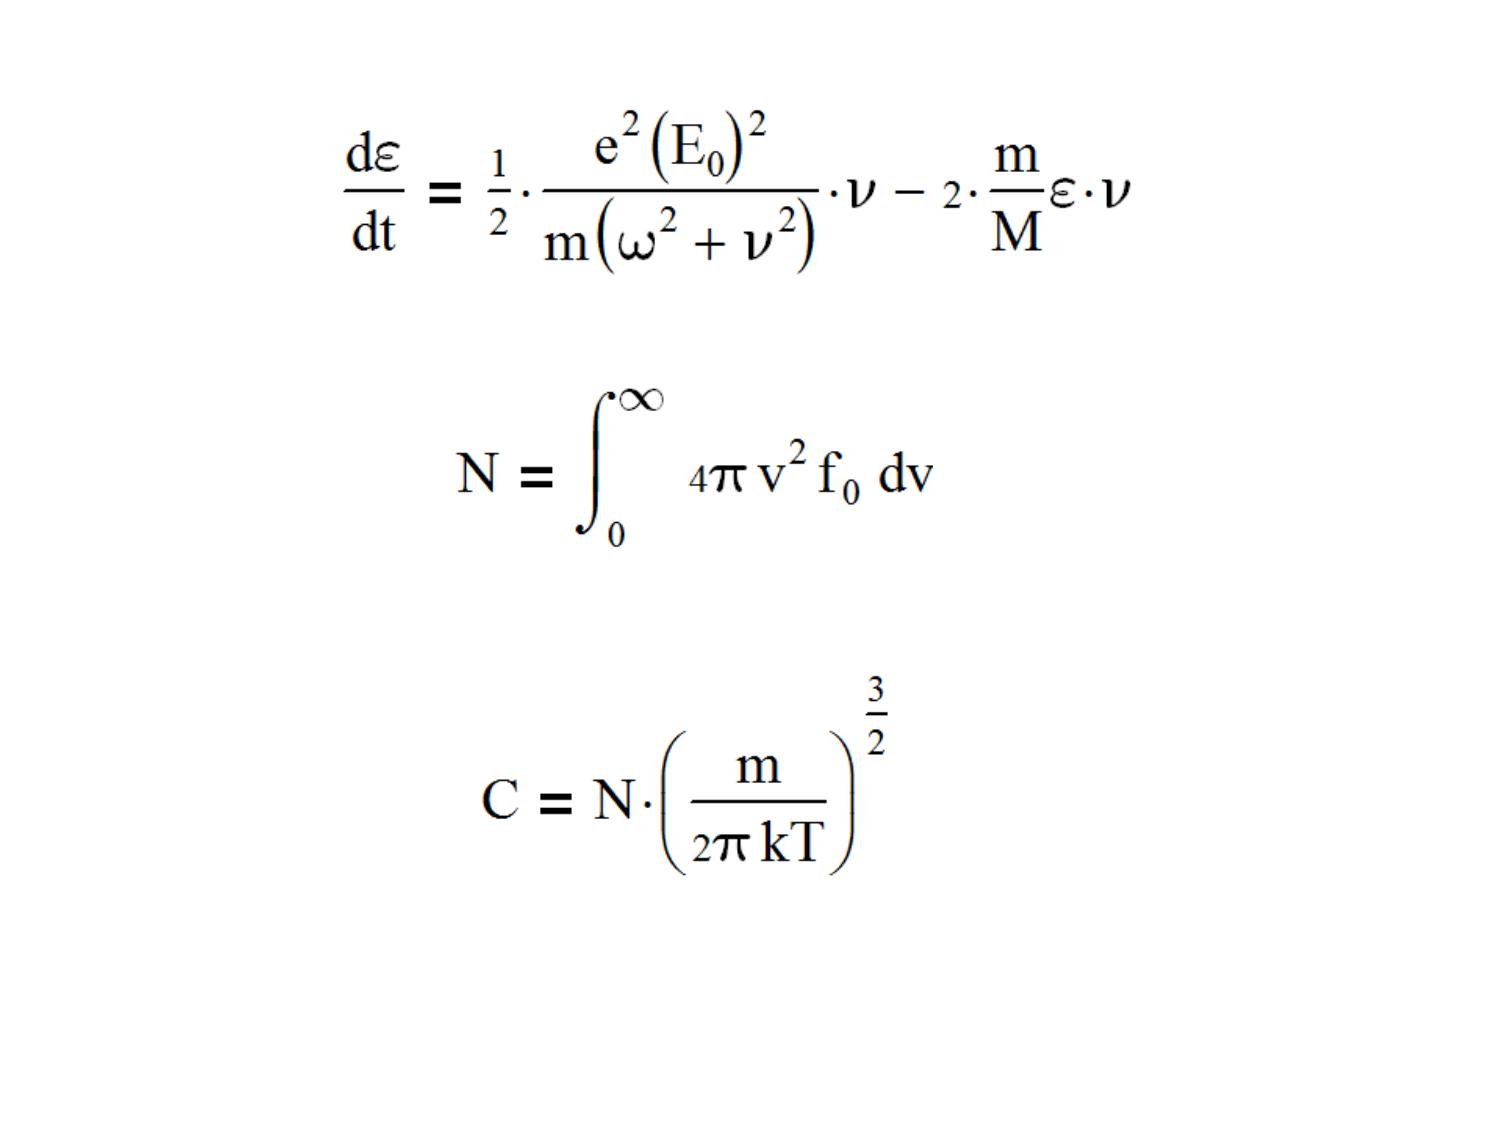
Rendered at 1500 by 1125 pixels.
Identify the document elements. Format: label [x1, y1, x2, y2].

picture [478, 666, 891, 877]
picture [336, 101, 1133, 276]
picture [454, 363, 933, 559]
